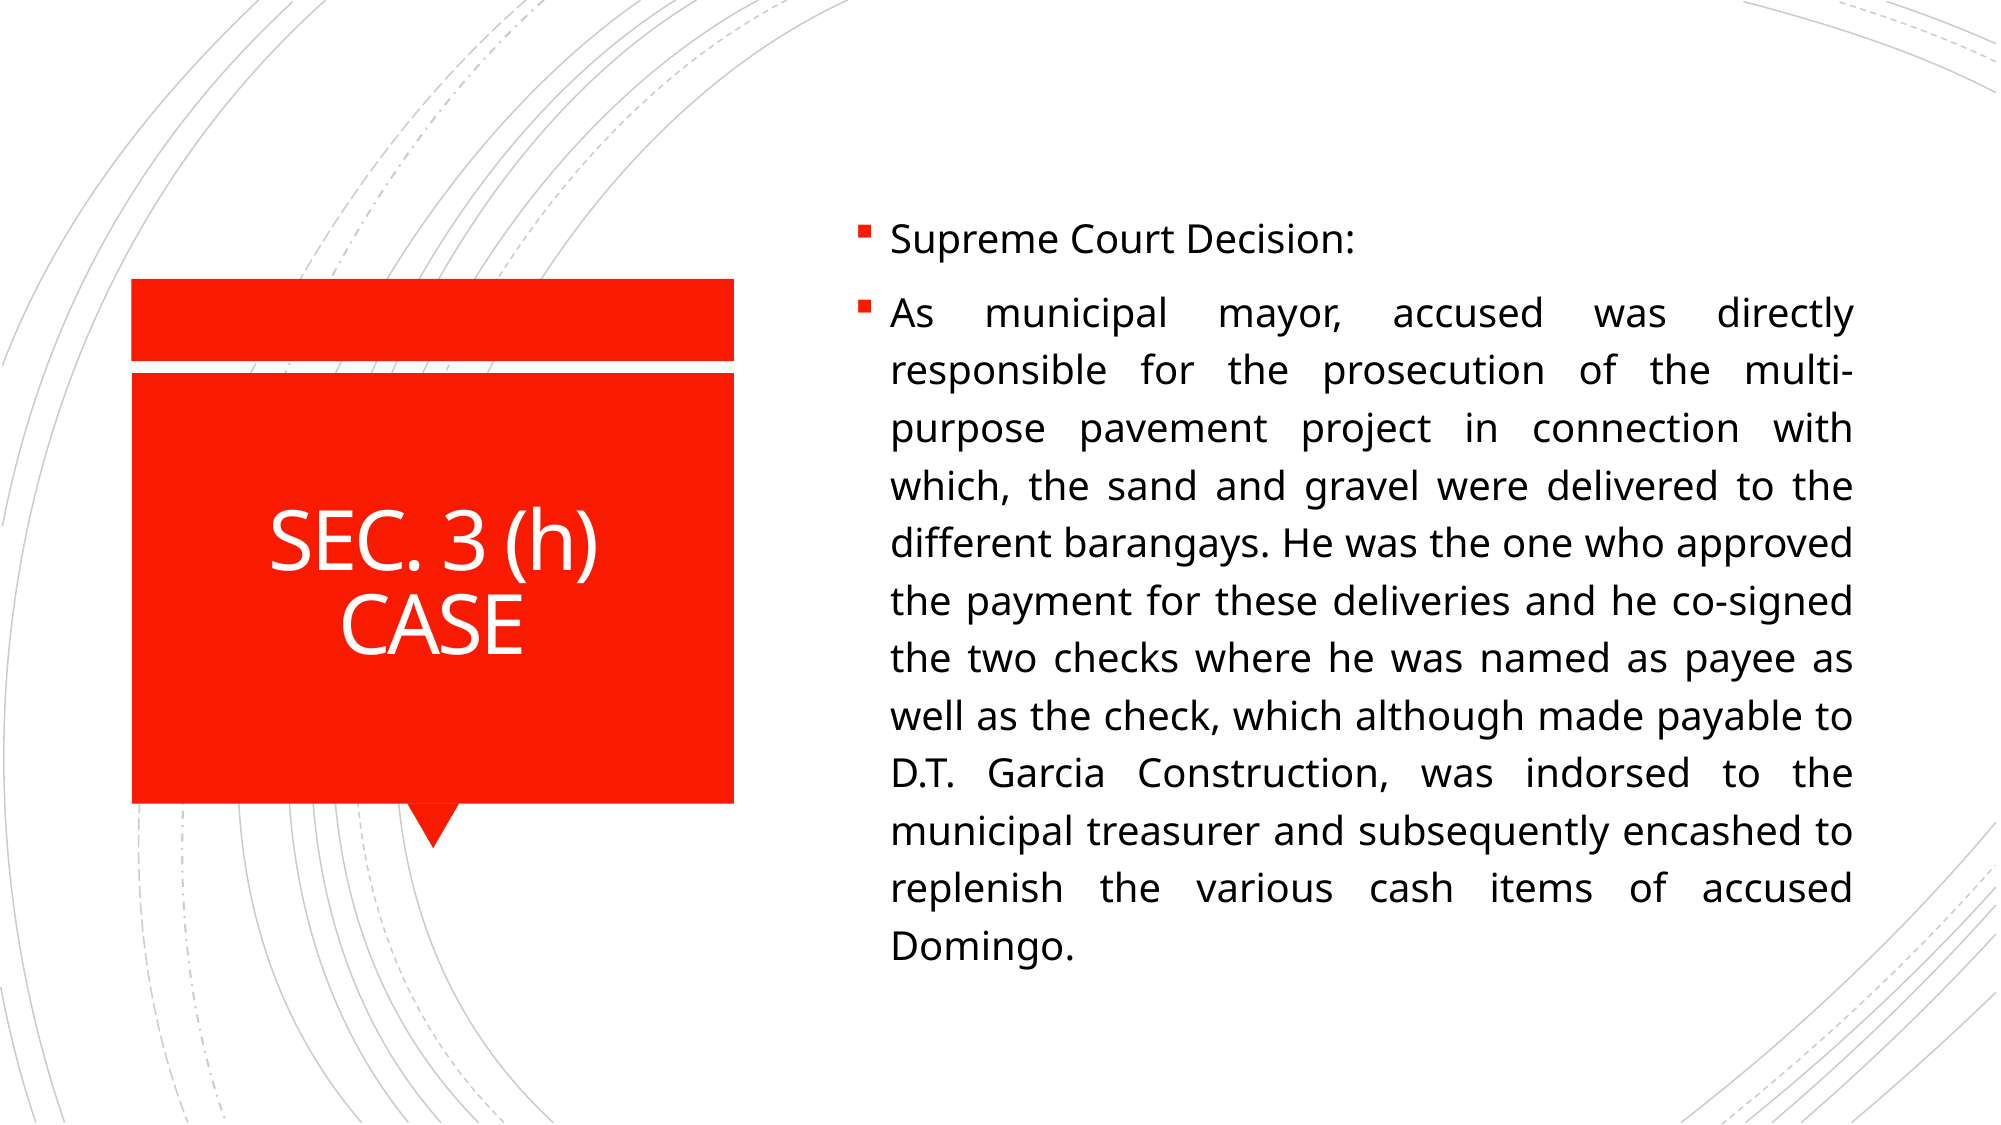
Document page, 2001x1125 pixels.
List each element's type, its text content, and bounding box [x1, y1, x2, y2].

list Supreme Court Decision: As municipal mayor, accused was directly responsible for the prosecution of the multi-purpose pavement project in connection with which, the sand and gravel were delivered to the different barangays. He was the one who approved the payment for these deliveries and he co-signed the two checks where he was named as payee as well as the check, which although made payable to D.T. Garcia Construction, was indorsed to the municipal treasurer and subsequently encashed to replenish the various cash items of accused Domingo. [839, 131, 1871, 993]
title SEC. 3 (h) CASE [145, 385, 720, 789]
